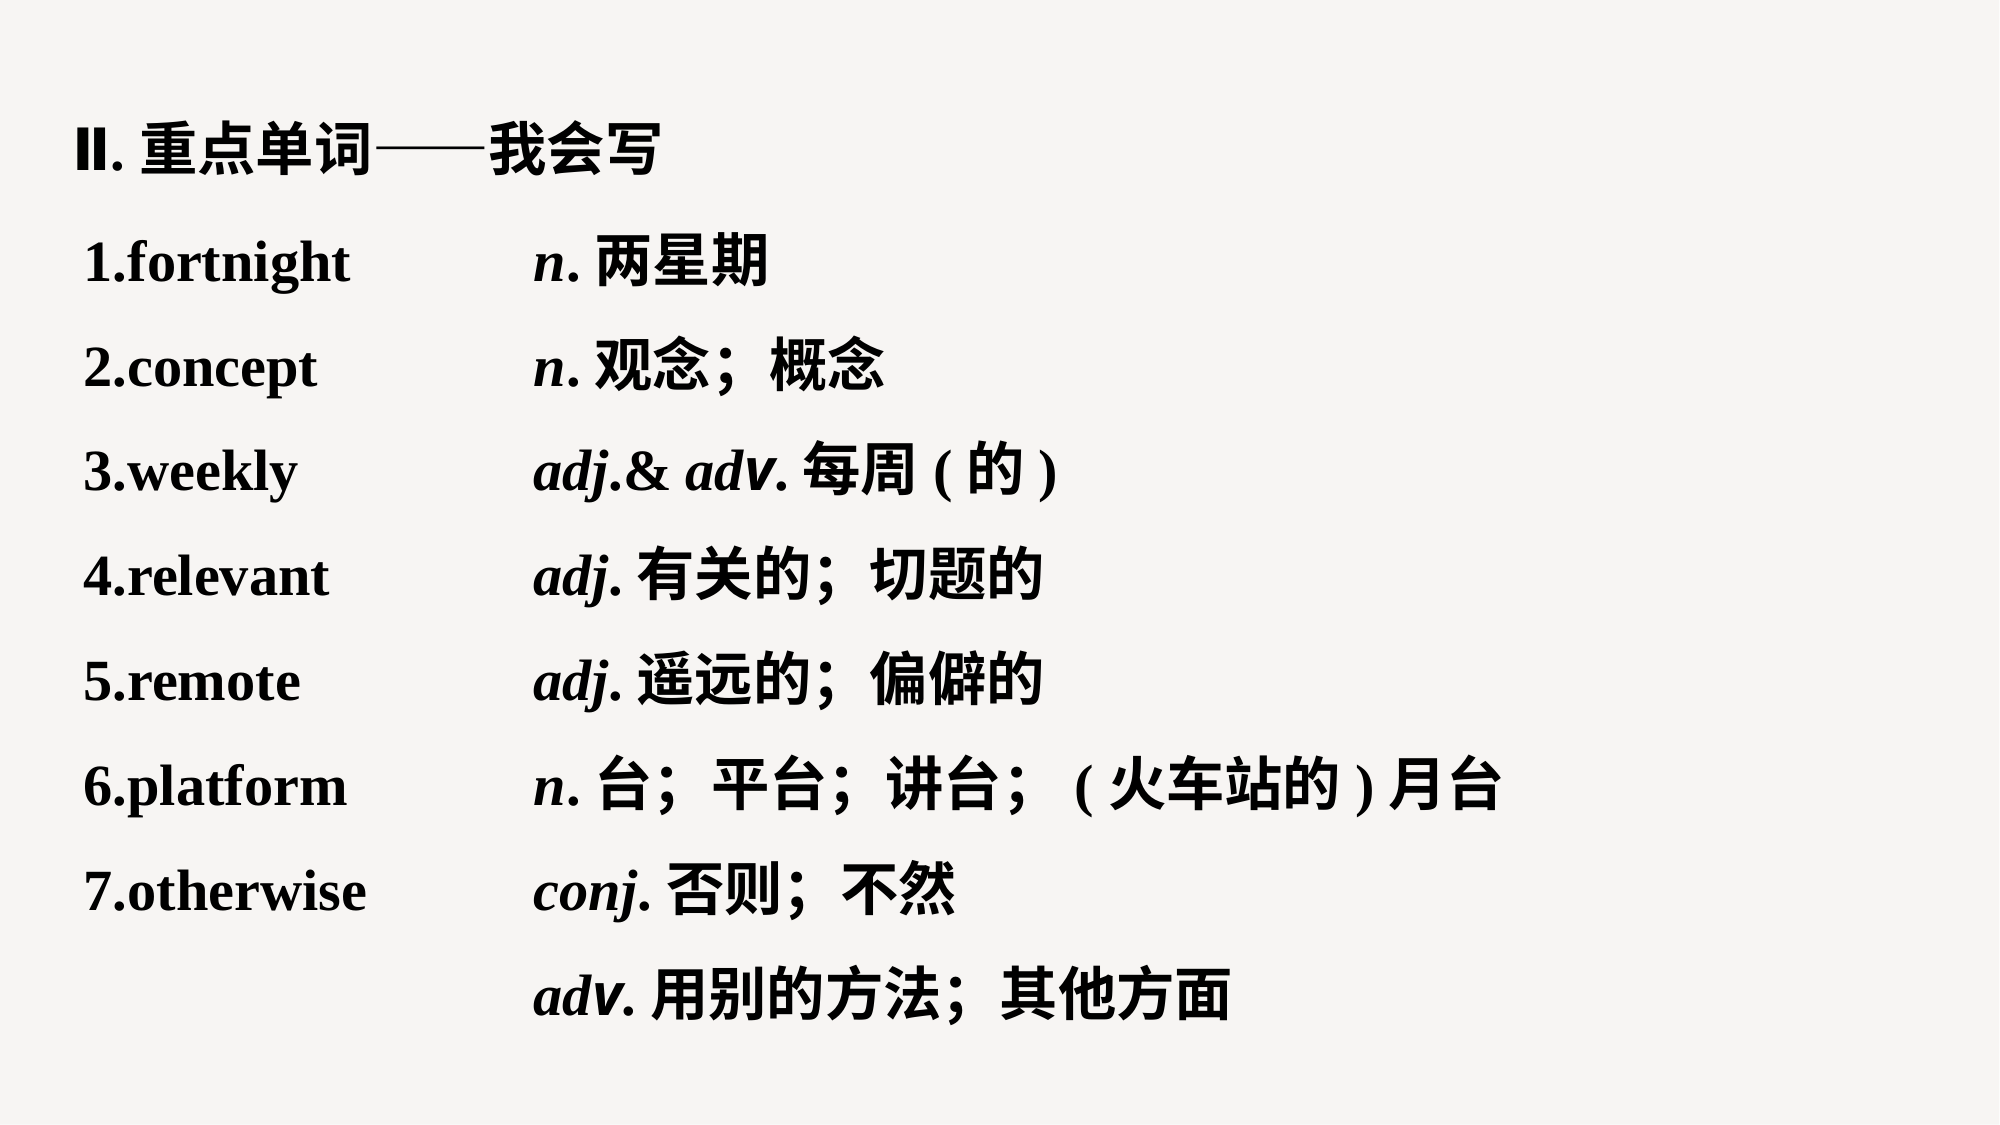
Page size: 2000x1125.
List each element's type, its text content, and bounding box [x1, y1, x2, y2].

text_box Ⅱ.重点单词——我会写 [63, 67, 1936, 193]
text_box 1.fortnight n.两星期 2.concept n.观念；概念 3.weekly adj.& adv.每周(的) 4.relevant adj.有关的；切题的 5.remote adj.遥远的；偏僻的 6.platform n.台；平台；讲台；(火车站的)月台 7.otherwise conj.否则；不然 adv.用别的方法；其他方面 [63, 193, 1936, 1038]
